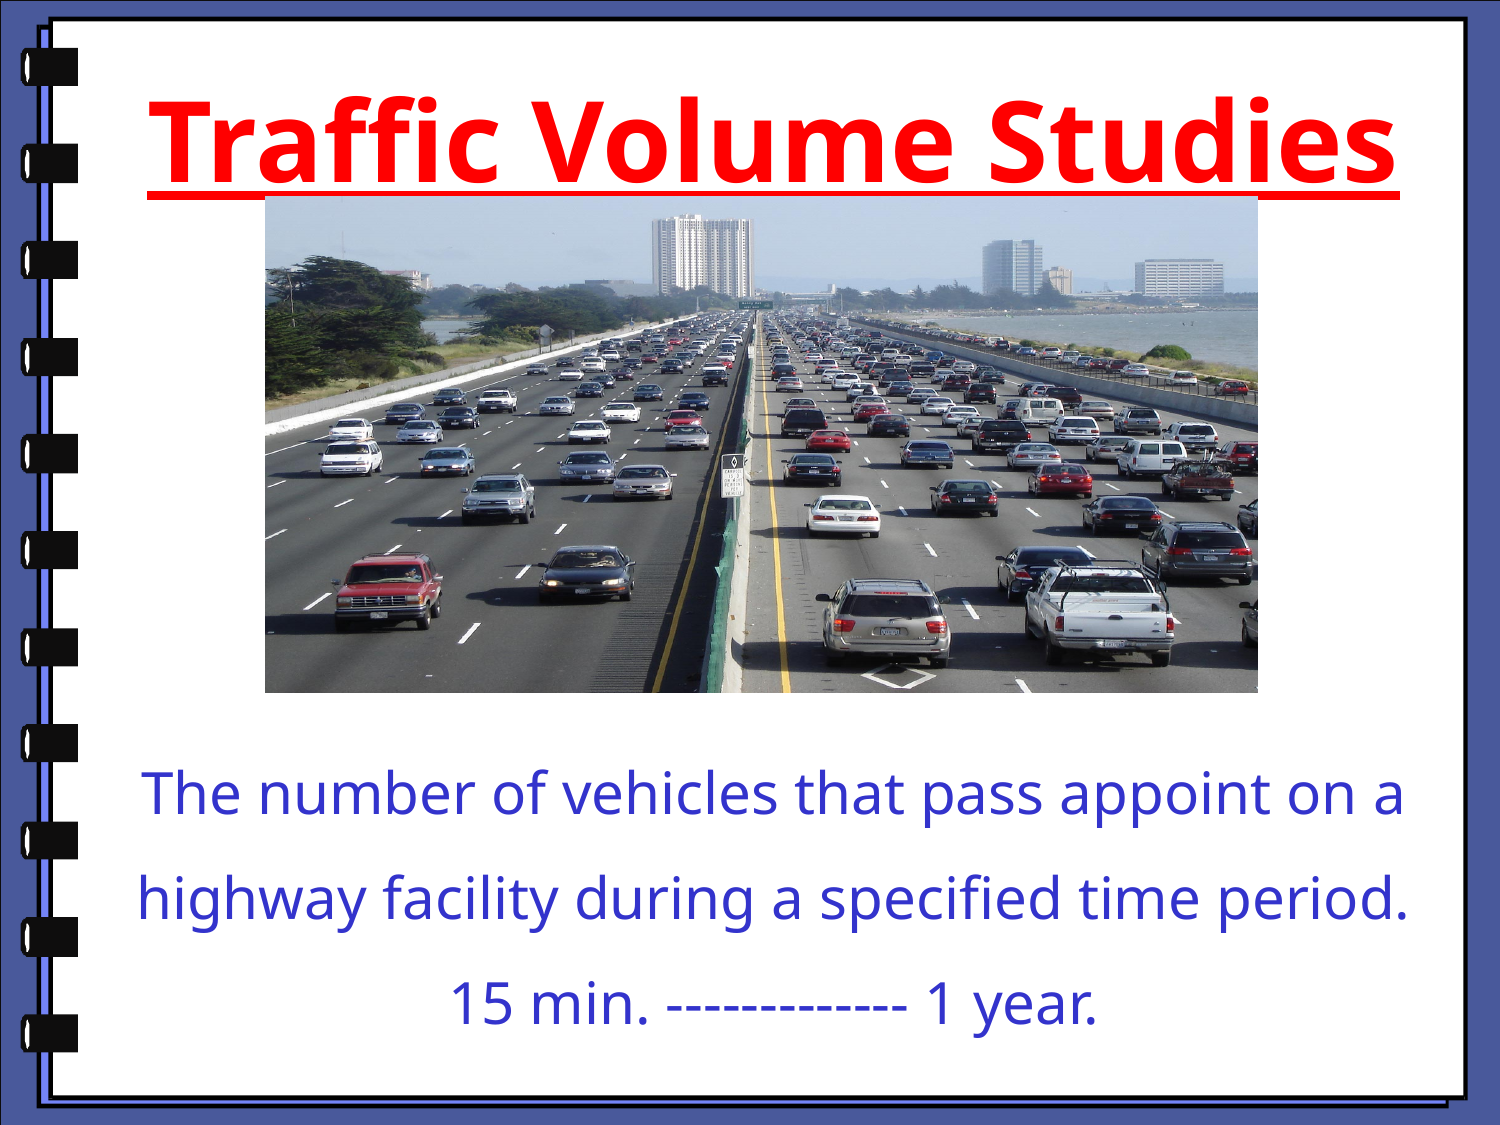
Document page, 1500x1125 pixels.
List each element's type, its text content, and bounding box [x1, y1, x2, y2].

text_box The number of vehicles that pass appoint on a highway facility during a specified time period. 15 min. ------------- 1 year. [112, 713, 1435, 1044]
picture [265, 196, 1259, 693]
text_box Traffic Volume Studies [132, 0, 1415, 213]
